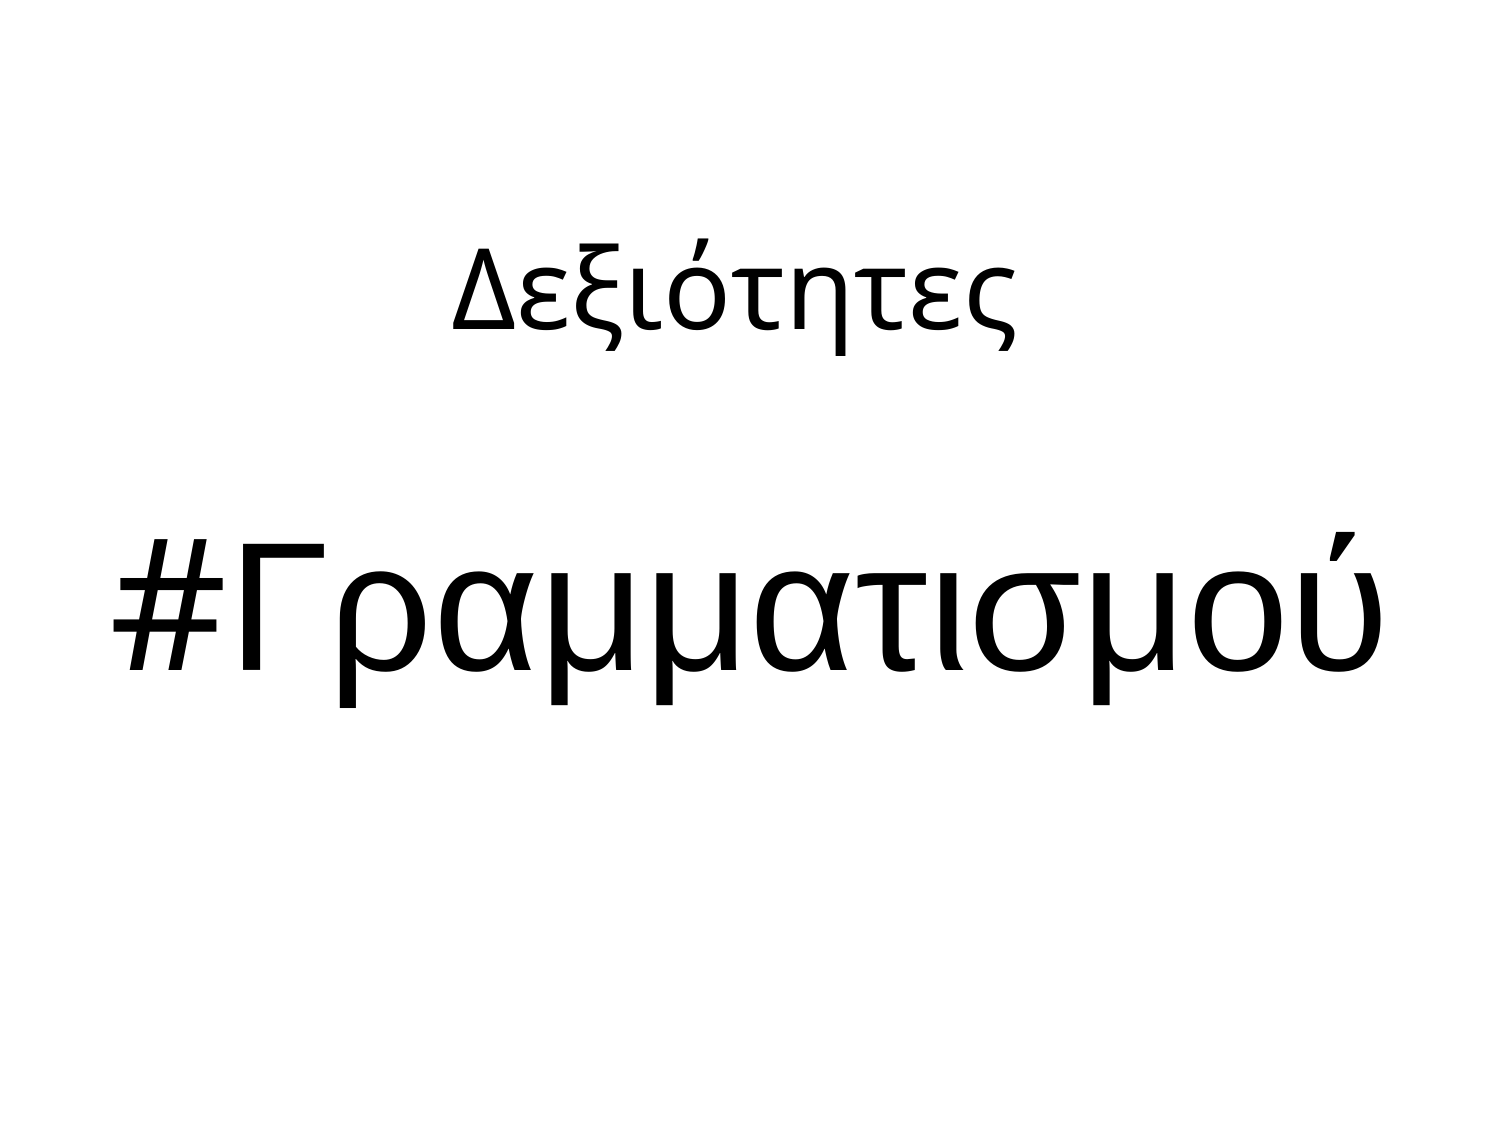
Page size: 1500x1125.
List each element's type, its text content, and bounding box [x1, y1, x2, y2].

text_box Δεξιότητες #Γραμματισμού [64, 209, 1436, 715]
